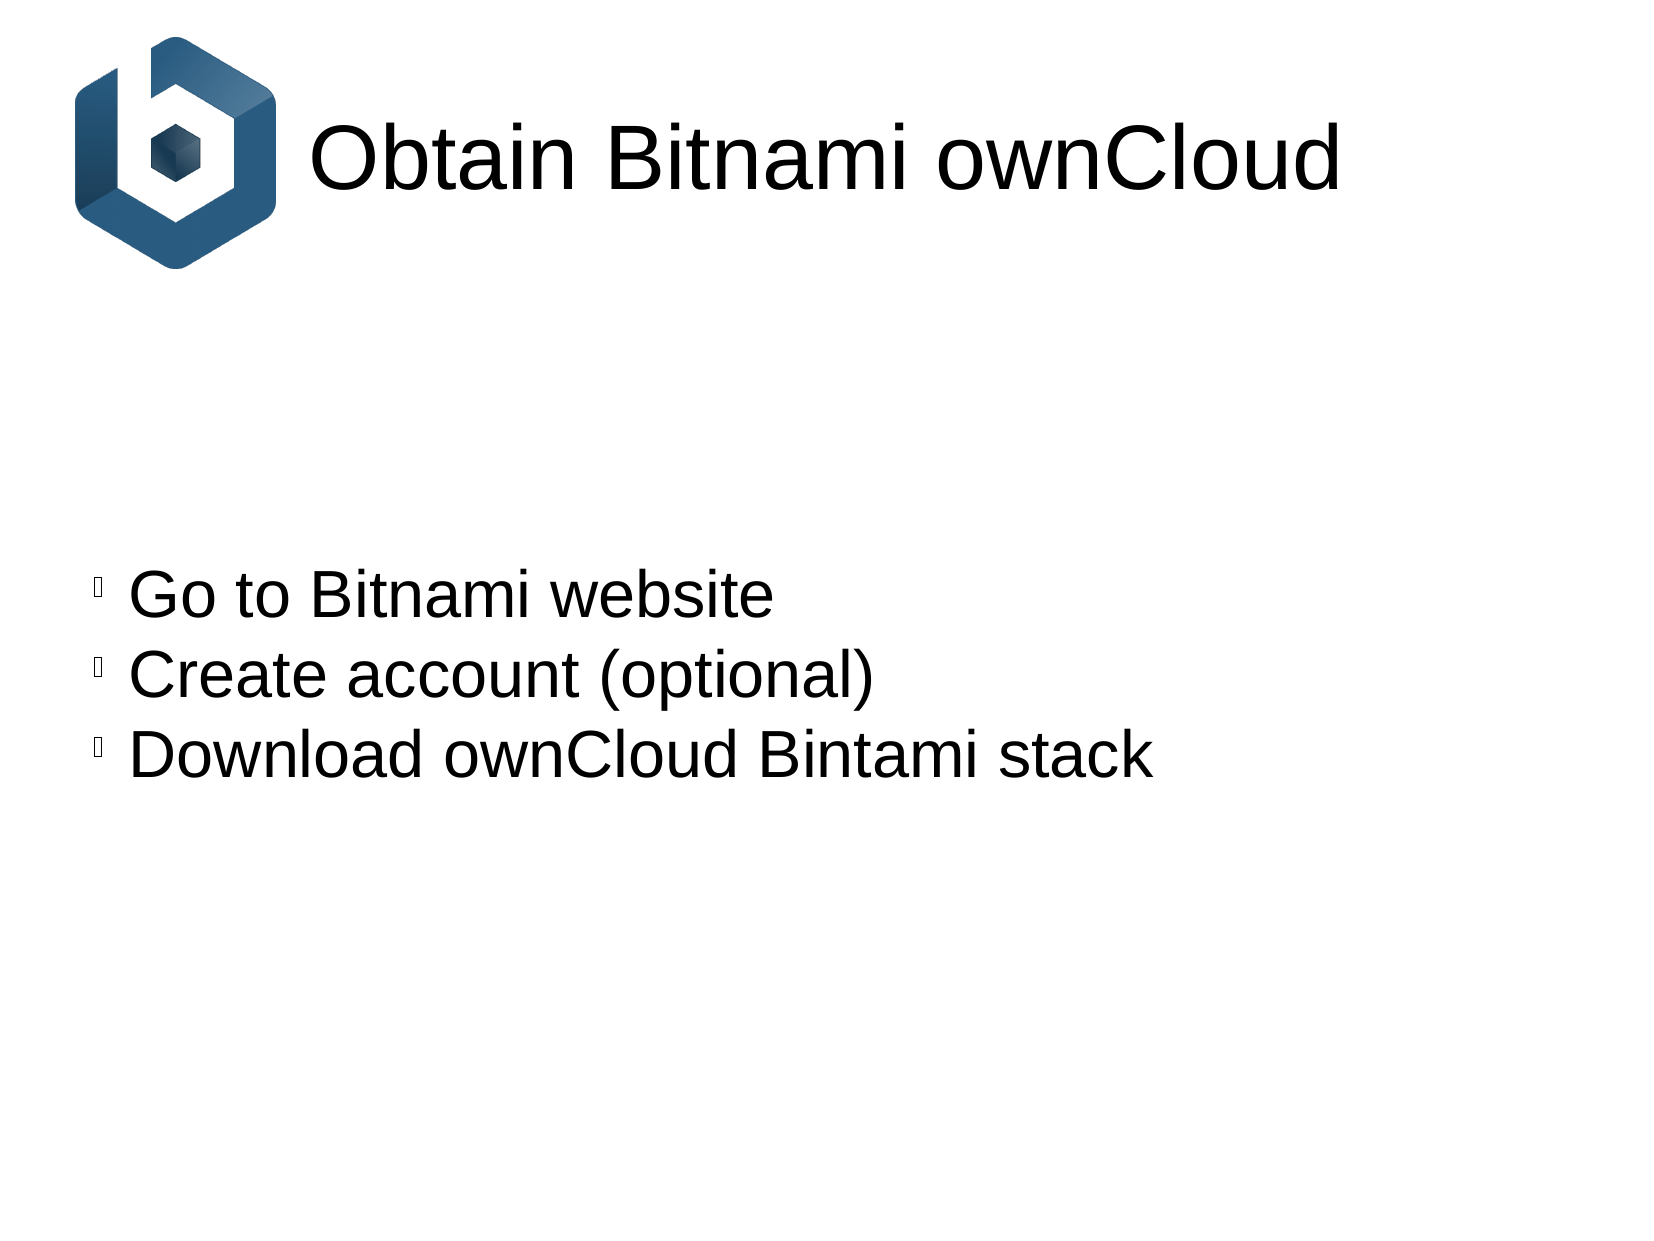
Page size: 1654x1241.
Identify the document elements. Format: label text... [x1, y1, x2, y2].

picture [74, 37, 277, 269]
text_box Go to Bitnami website Create account (optional) Download ownCloud Bintami stack [93, 550, 1582, 861]
text_box Obtain Bitnami ownCloud [281, 49, 1571, 257]
